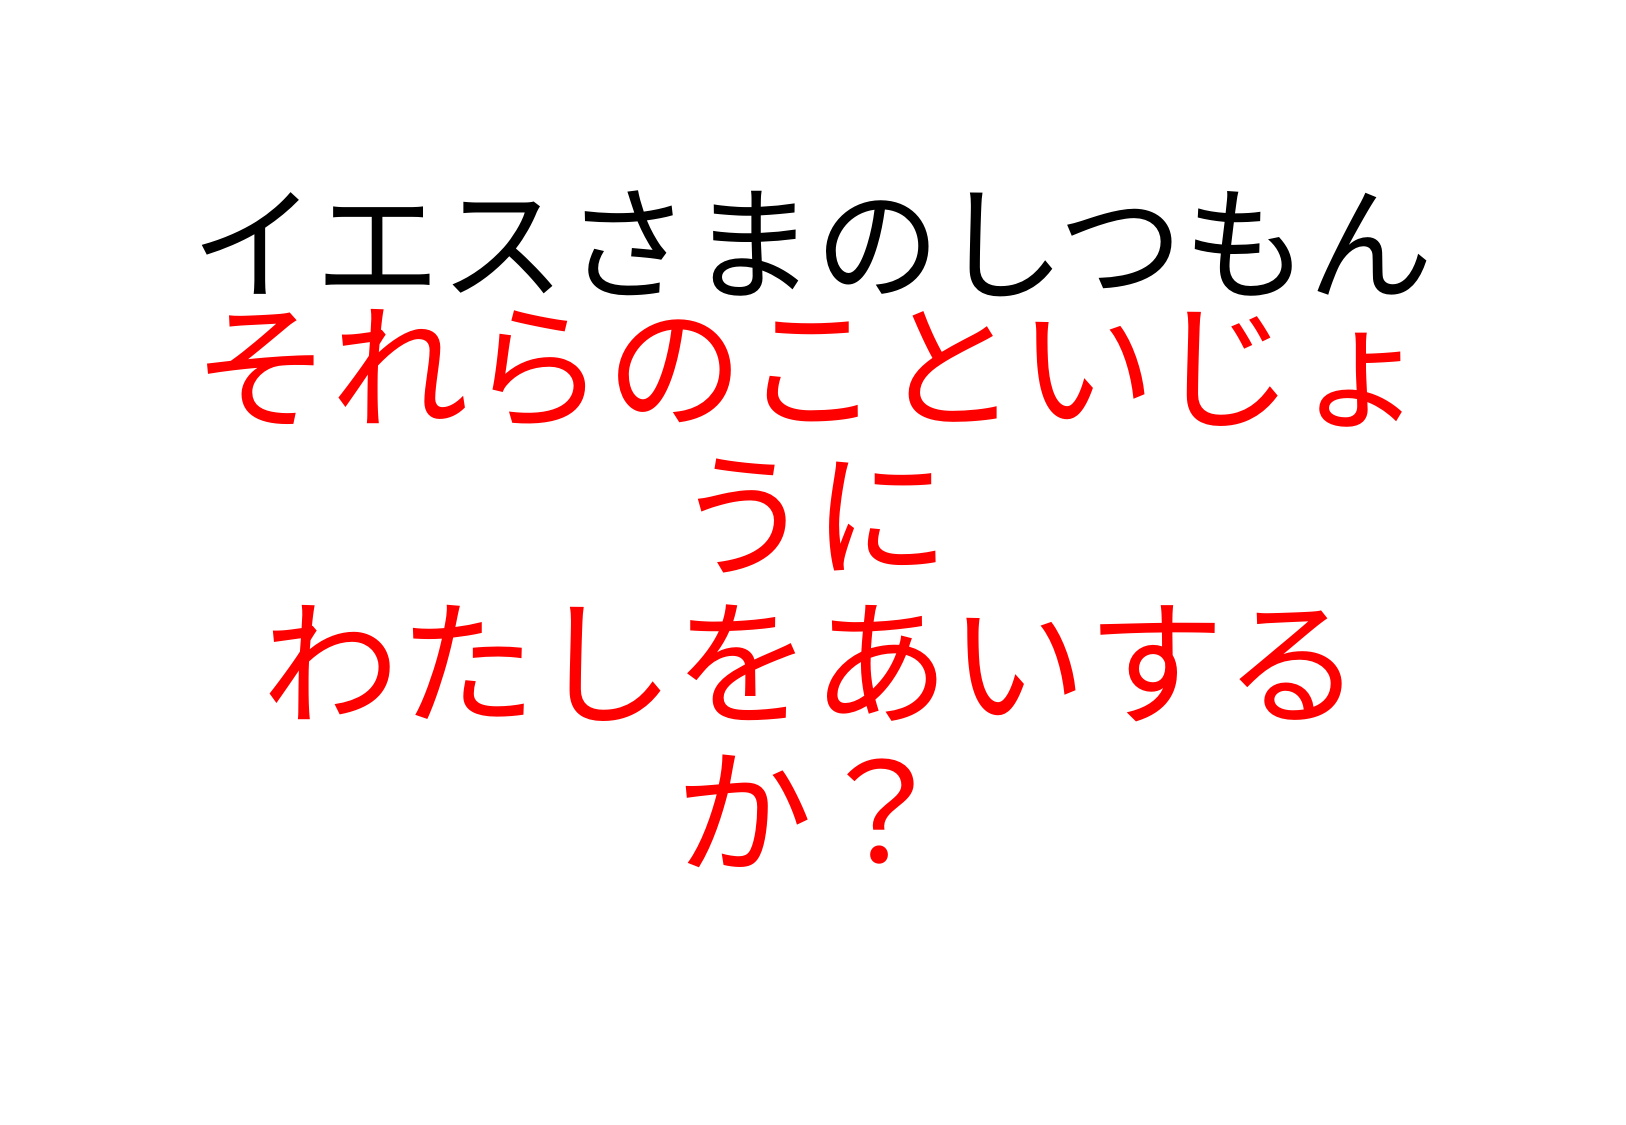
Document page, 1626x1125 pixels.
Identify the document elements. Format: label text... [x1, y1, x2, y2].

title それらのこといじょうに わたしをあいするか？ [111, 487, 1514, 705]
text_box イエスさまのしつもん [176, 157, 1449, 323]
